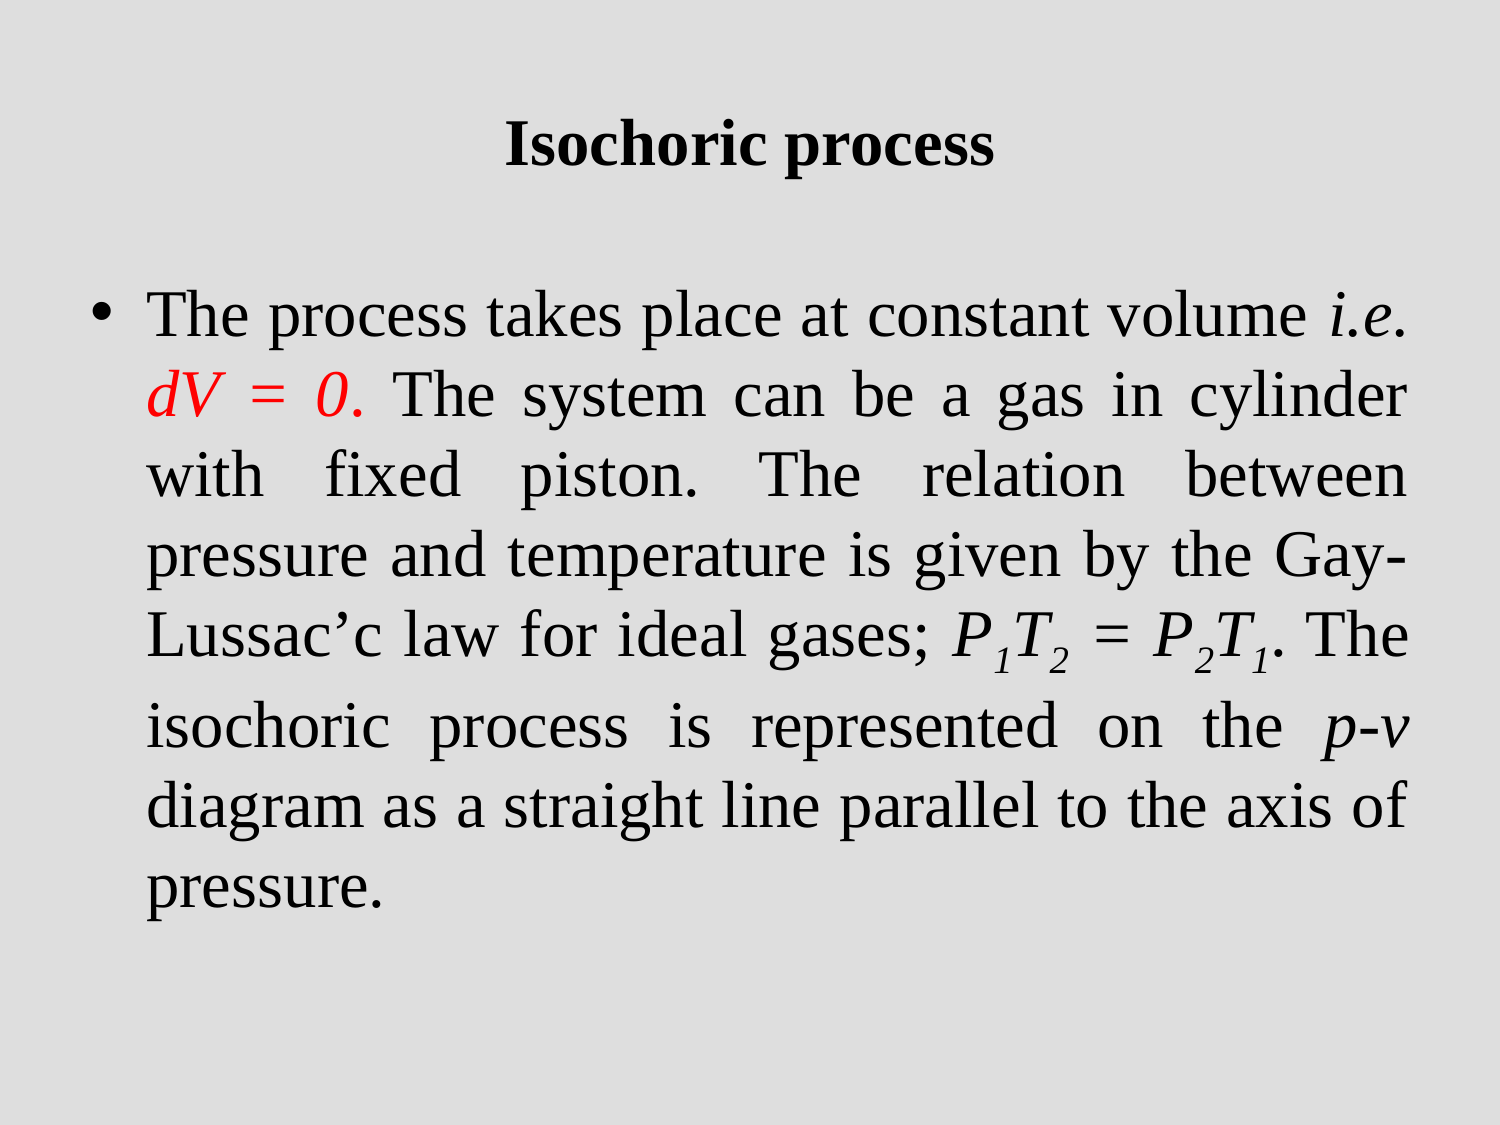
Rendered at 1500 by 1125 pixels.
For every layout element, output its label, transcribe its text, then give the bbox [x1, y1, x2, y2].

title Isochoric process [75, 45, 1425, 233]
list The process takes place at constant volume i.e. dV = 0. The system can be a gas in cylinder with fixed piston. The relation between pressure and temperature is given by the Gay-Lussac’c law for ideal gases; P1T2 = P2T1. The isochoric process is represented on the p-v diagram as a straight line parallel to the axis of pressure. [75, 262, 1425, 1125]
